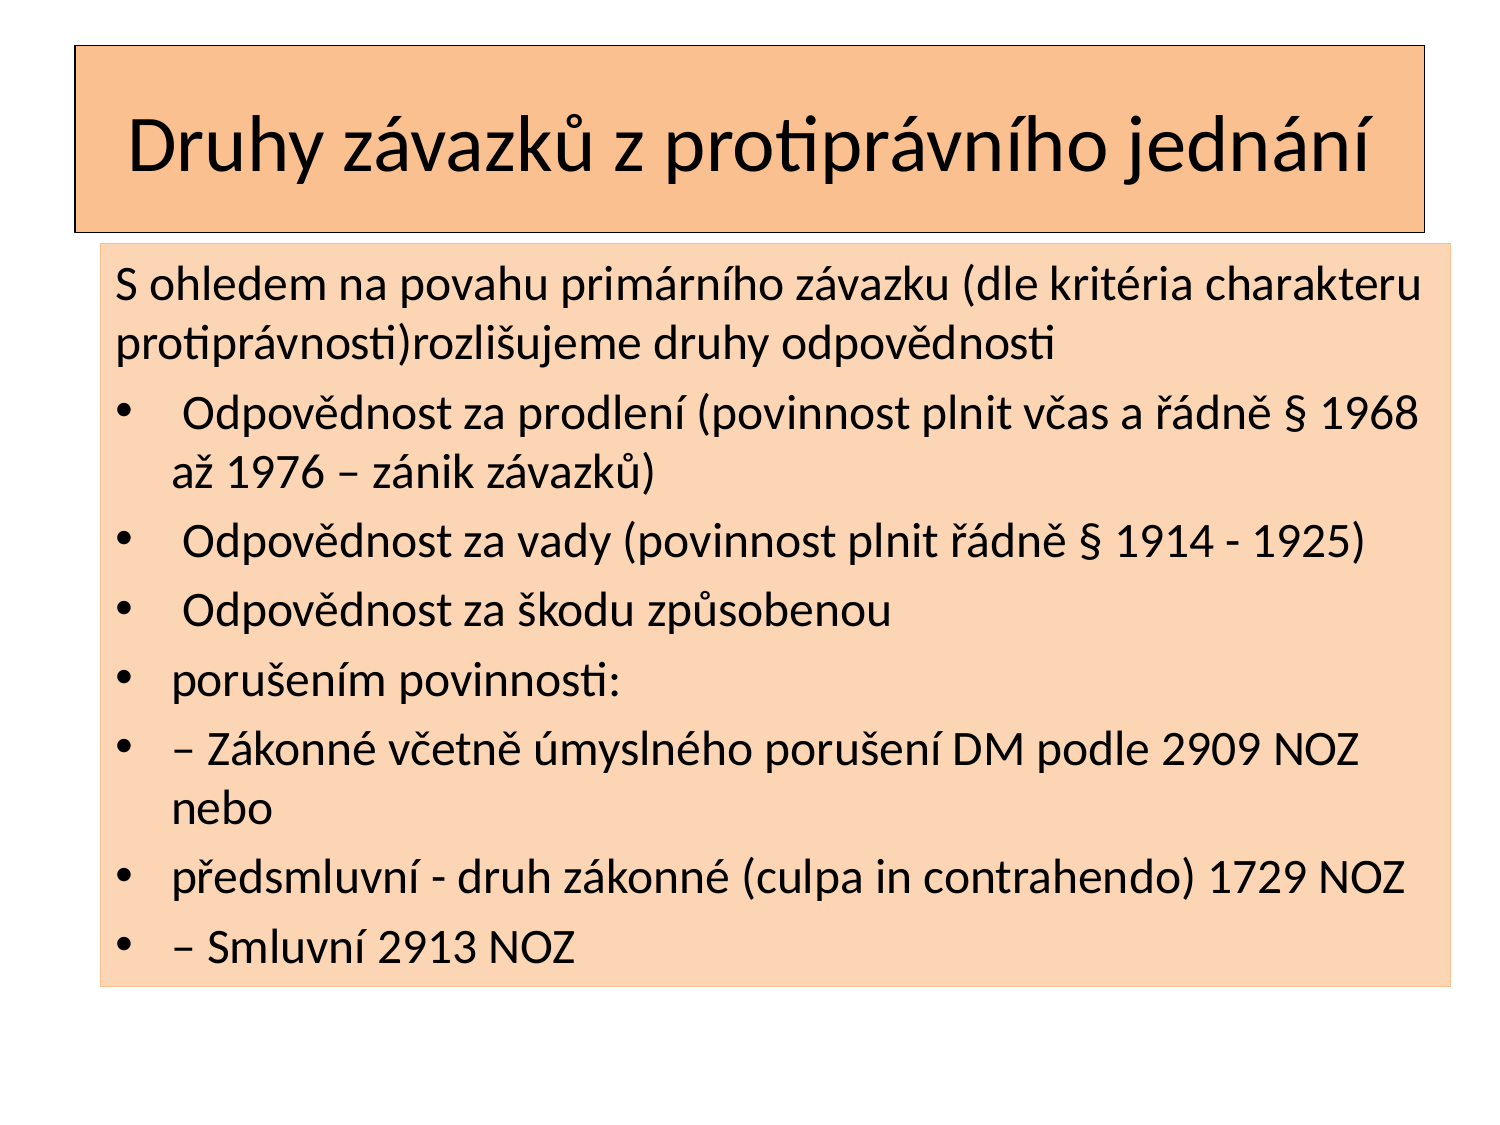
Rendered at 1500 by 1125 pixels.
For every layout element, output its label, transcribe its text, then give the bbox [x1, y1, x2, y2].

list S ohledem na povahu primárního závazku (dle kritéria charakteru protiprávnosti)rozlišujeme druhy odpovědnosti Odpovědnost za prodlení (povinnost plnit včas a řádně § 1968 až 1976 – zánik závazků) Odpovědnost za vady (povinnost plnit řádně § 1914 - 1925) Odpovědnost za škodu způsobenou porušením povinnosti: – Zákonné včetně úmyslného porušení DM podle 2909 NOZ nebo předsmluvní - druh zákonné (culpa in contrahendo) 1729 NOZ – Smluvní 2913 NOZ [100, 243, 1451, 986]
title Druhy závazků z protiprávního jednání [75, 45, 1425, 233]
